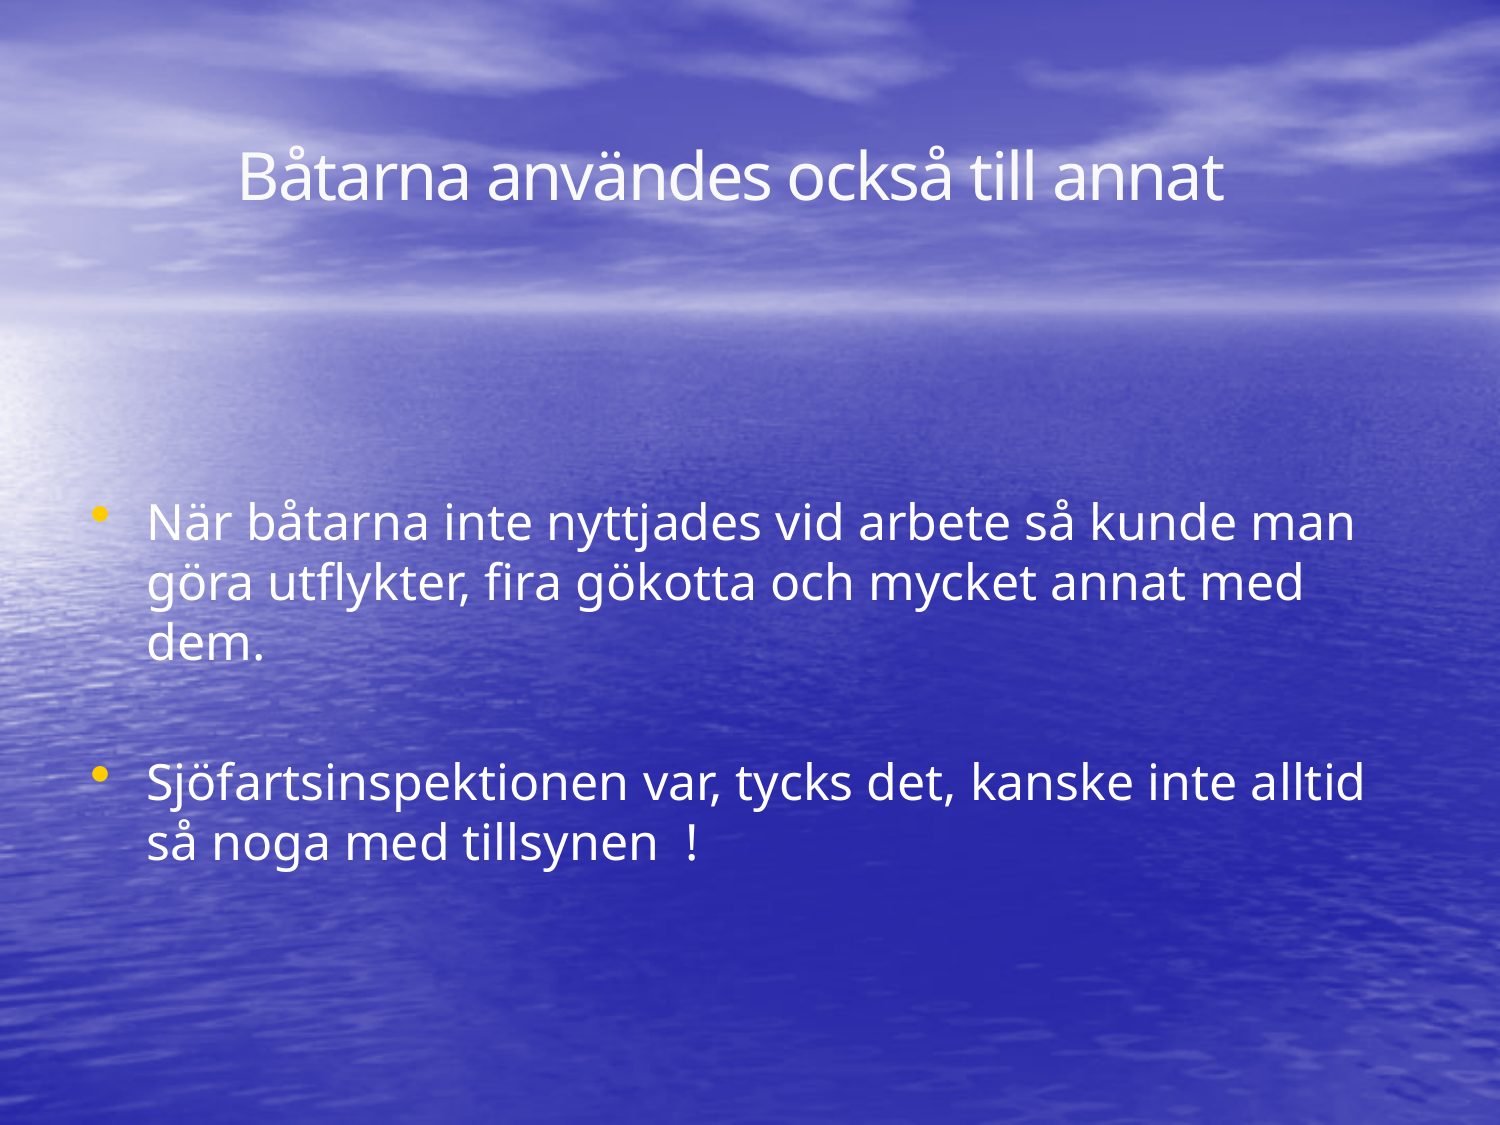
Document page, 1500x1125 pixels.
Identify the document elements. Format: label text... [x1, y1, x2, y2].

list När båtarna inte nyttjades vid arbete så kunde man göra utflykter, fira gökotta och mycket annat med dem. Sjöfartsinspektionen var, tycks det, kanske inte alltid så noga med tillsynen ! [74, 323, 1426, 984]
title Båtarna användes också till annat [74, 24, 1426, 226]
